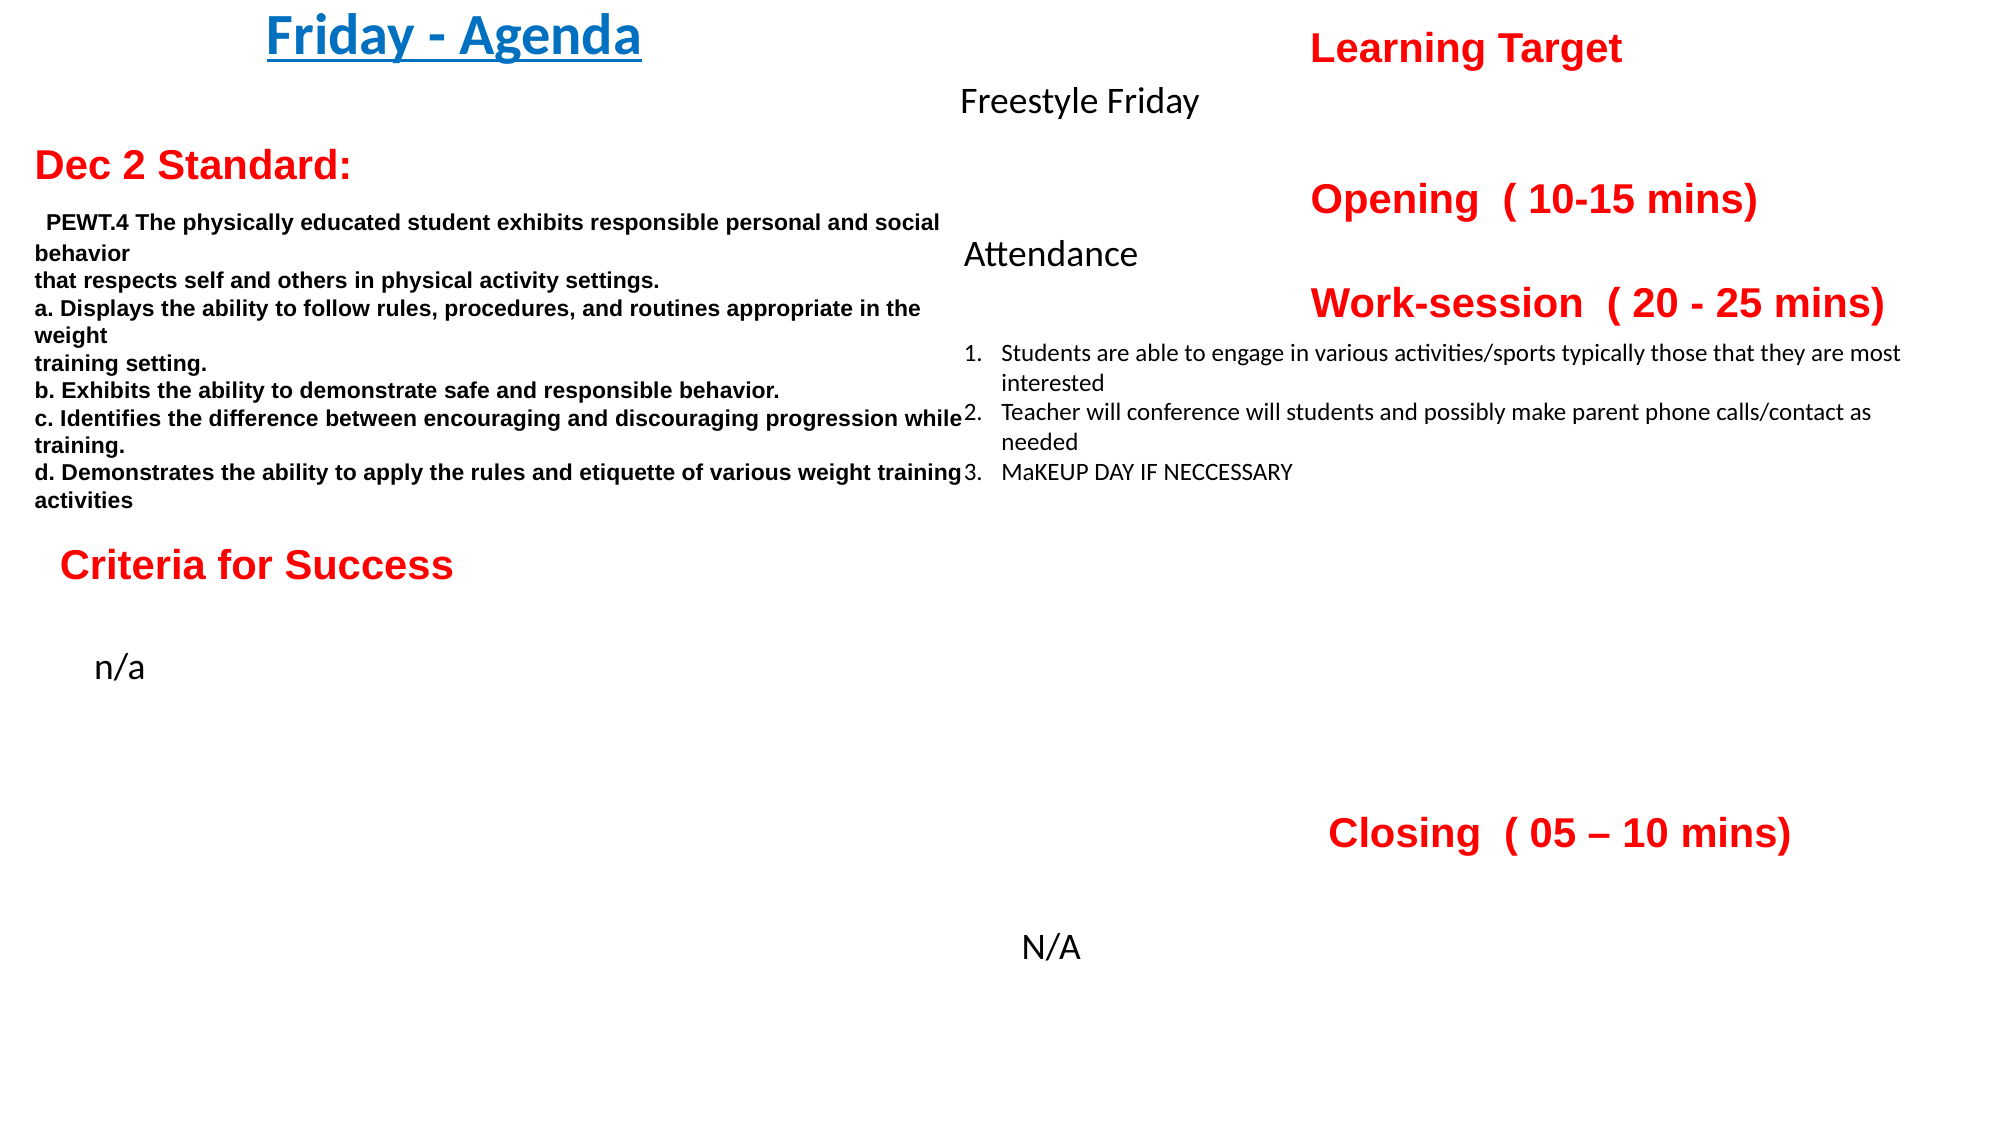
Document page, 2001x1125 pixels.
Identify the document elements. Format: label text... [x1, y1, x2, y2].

text_box Work-session ( 20 - 25 mins) [1296, 282, 1901, 328]
text_box Dec 2 Standard: PEWT.4 The physically educated student exhibits responsible personal and social behavior that respects self and others in physical activity settings. a. Displays the ability to follow rules, procedures, and routines appropriate in the weight training setting. b. Exhibits the ability to demonstrate safe and responsible behavior. c. Identifies the difference between encouraging and discouraging progression while training. d. Demonstrates the ability to apply the rules and etiquette of various weight training activities [19, 80, 988, 546]
text_box Learning Target [1295, 13, 1638, 68]
text_box Freestyle Friday [945, 68, 1946, 128]
text_box n/a [79, 634, 639, 694]
text_box Friday - Agenda [251, 0, 804, 74]
text_box Attendance [949, 221, 2000, 282]
text_box N/A [1006, 914, 1903, 974]
text_box Students are able to engage in various activities/sports typically those that they are most interested Teacher will conference will students and possibly make parent phone calls/contact as needed MaKEUP DAY IF NECCESSARY [949, 328, 1946, 494]
text_box [19, 474, 528, 668]
text_box Closing ( 05 – 10 mins) [1313, 798, 1814, 913]
text_box Opening ( 10-15 mins) [1295, 164, 1774, 221]
